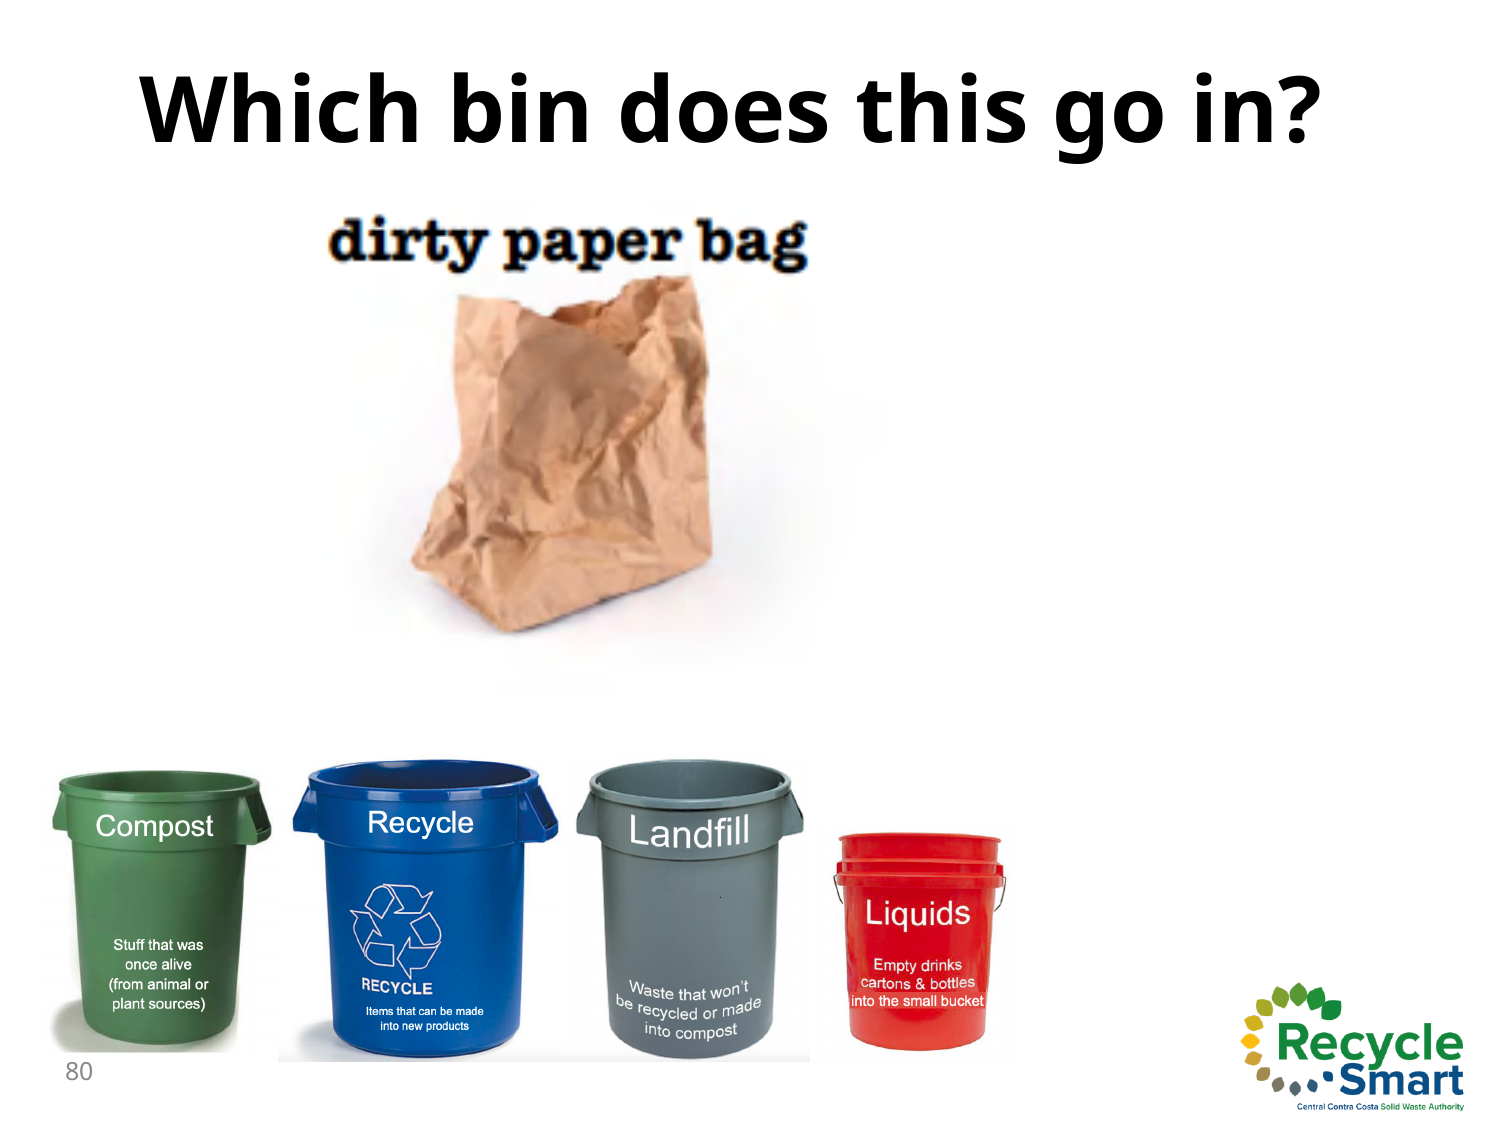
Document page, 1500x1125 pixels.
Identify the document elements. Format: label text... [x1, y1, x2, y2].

title Which bin does this go in? [37, 0, 1425, 227]
picture [813, 823, 1020, 1064]
slide_number ‹#› [50, 1066, 400, 1103]
picture [40, 754, 810, 1062]
picture [243, 191, 885, 695]
picture [1240, 982, 1464, 1111]
